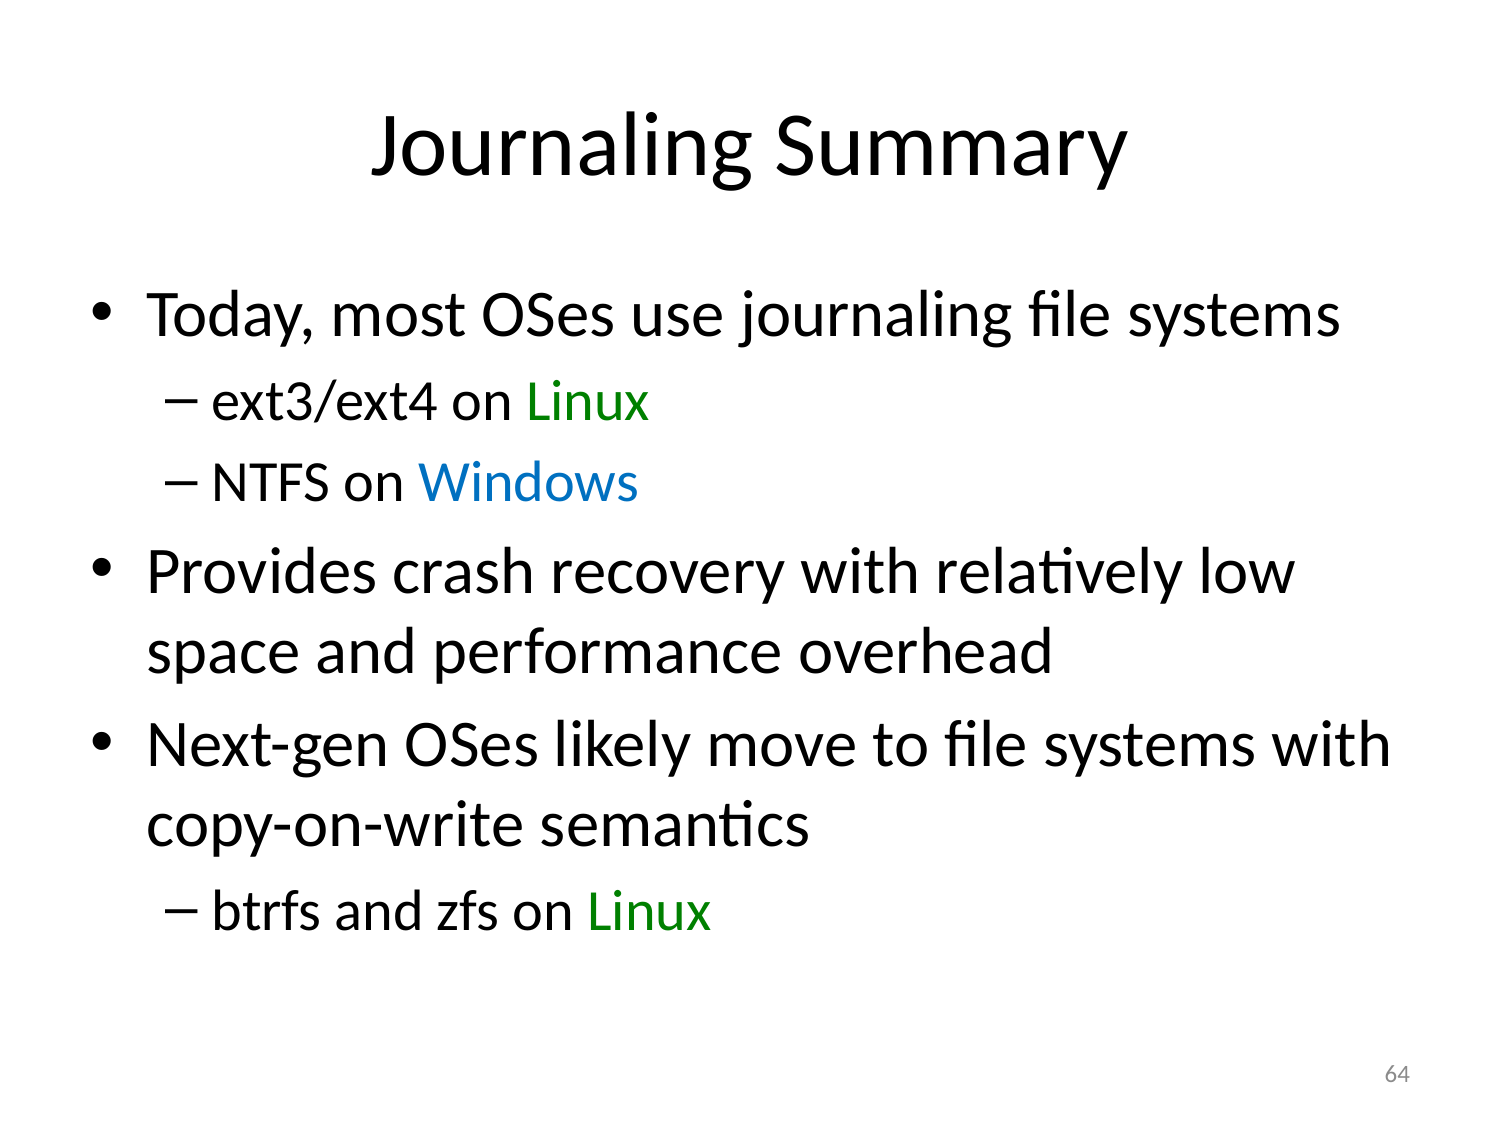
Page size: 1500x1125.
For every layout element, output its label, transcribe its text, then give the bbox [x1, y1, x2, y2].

title Journaling Summary [75, 45, 1425, 233]
slide_number 64 [1074, 1042, 1425, 1103]
list Today, most OSes use journaling file systems ext3/ext4 on Linux NTFS on Windows Provides crash recovery with relatively low space and performance overhead Next-gen OSes likely move to file systems with copy-on-write semantics btrfs and zfs on Linux [75, 262, 1425, 1005]
